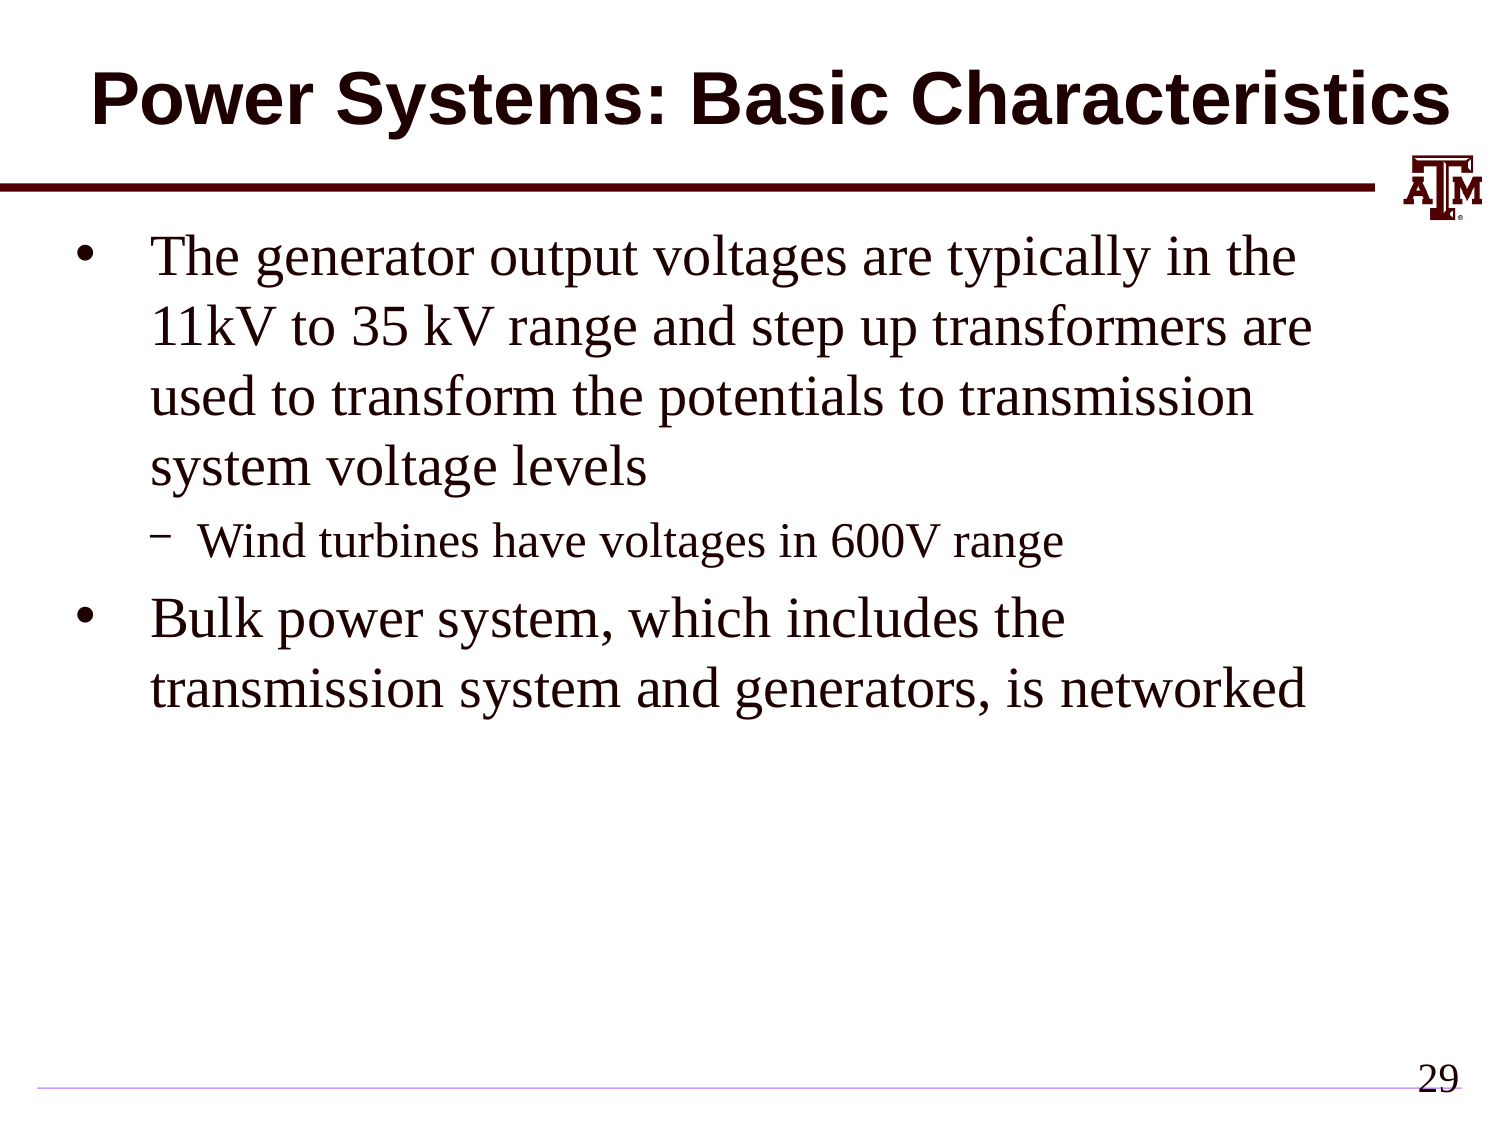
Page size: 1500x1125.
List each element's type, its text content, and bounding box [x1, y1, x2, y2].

picture [1392, 137, 1493, 238]
title Power Systems: Basic Characteristics [74, 12, 1476, 188]
list The generator output voltages are typically in the 11kV to 35 kV range and step up transformers are used to transform the potentials to transmission system voltage levels Wind turbines have voltages in 600V range Bulk power system, which includes the transmission system and generators, is networked [59, 209, 1373, 823]
